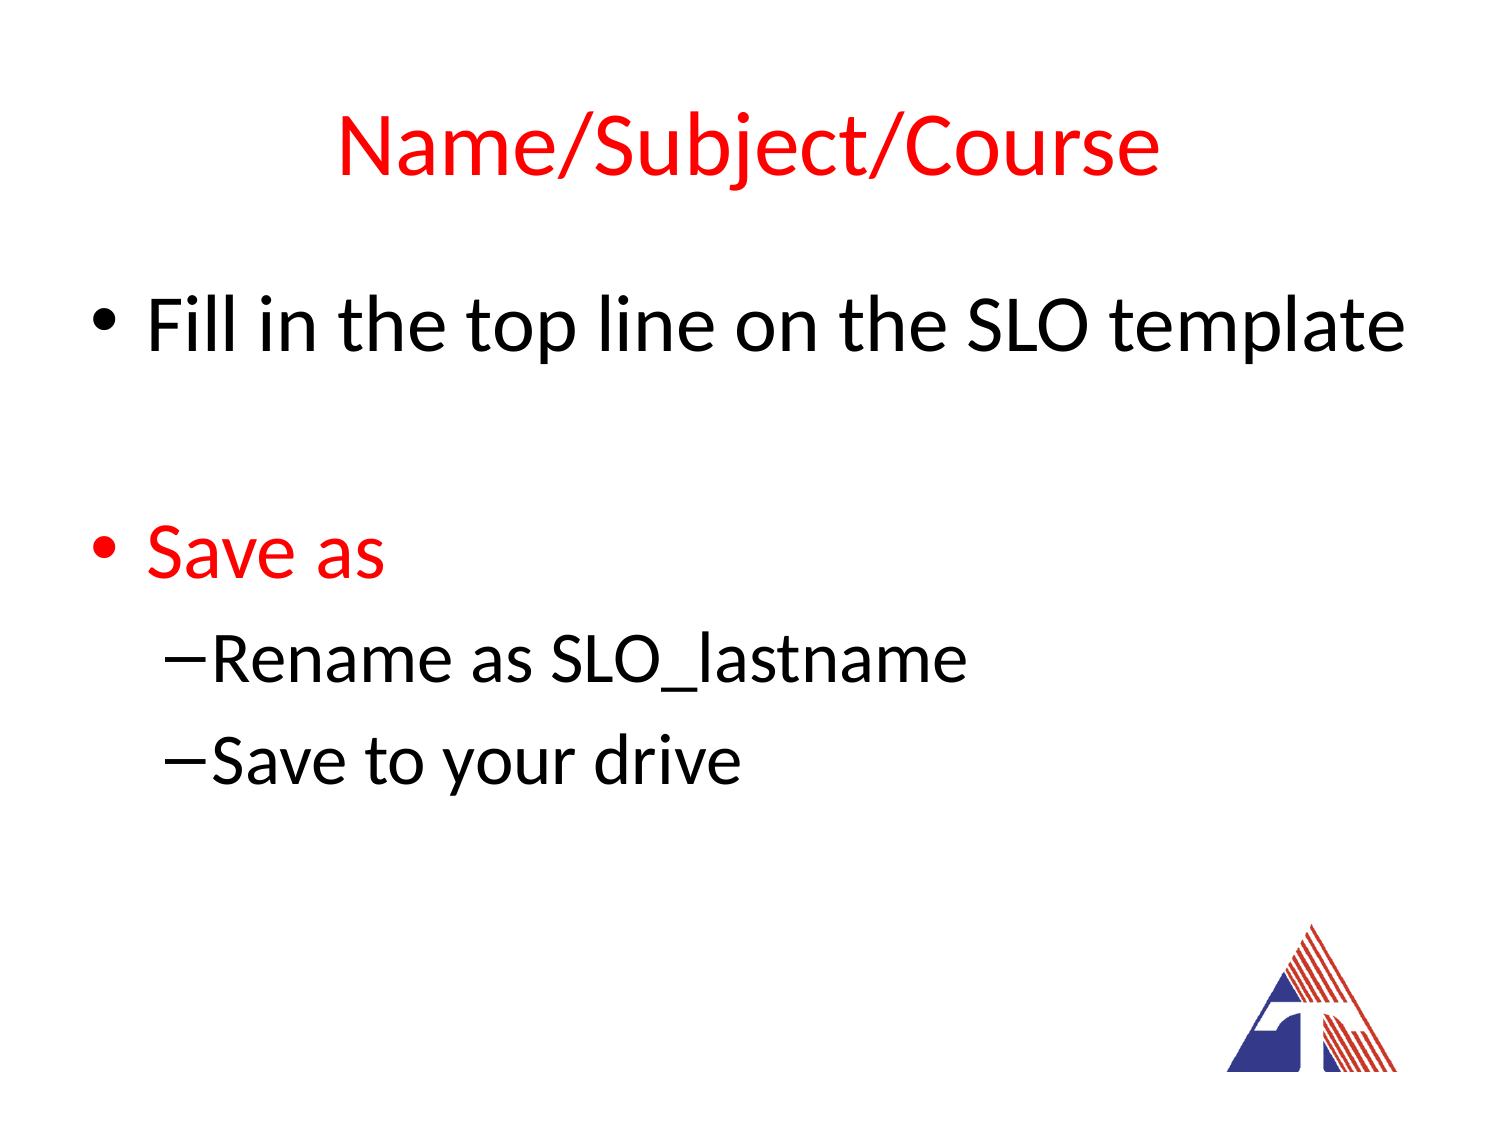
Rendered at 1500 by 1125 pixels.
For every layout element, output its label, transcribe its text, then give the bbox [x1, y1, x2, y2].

title Name/Subject/Course [75, 45, 1425, 233]
picture [1212, 924, 1413, 1072]
list Fill in the top line on the SLO template Save as Rename as SLO_lastname Save to your drive [75, 262, 1425, 1005]
